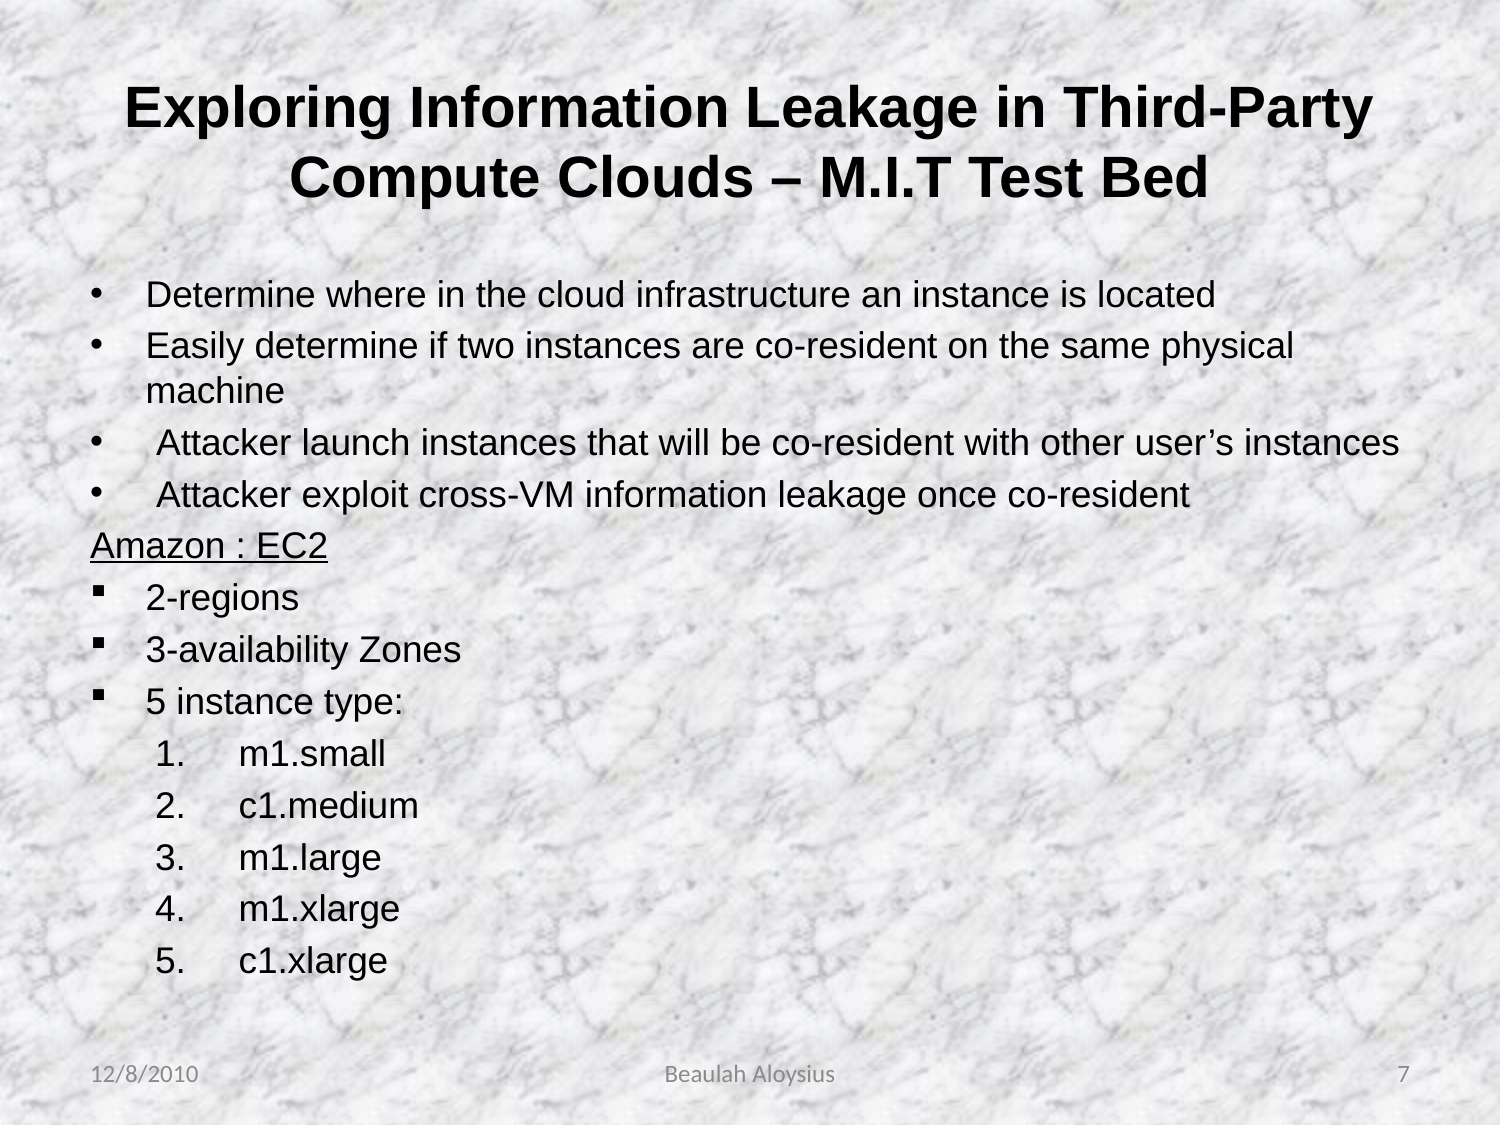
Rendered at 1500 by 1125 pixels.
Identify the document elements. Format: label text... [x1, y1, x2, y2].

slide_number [75, 1042, 425, 1103]
list Determine where in the cloud infrastructure an instance is located Easily determine if two instances are co-resident on the same physical machine Attacker launch instances that will be co-resident with other user’s instances Attacker exploit cross-VM information leakage once co-resident Amazon : EC2 2-regions 3-availability Zones 5 instance type: m1.small c1.medium m1.large m1.xlarge c1.xlarge [75, 262, 1425, 1005]
title Exploring Information Leakage in Third-Party Compute Clouds – M.I.T Test Bed [75, 45, 1425, 233]
footer Beaulah Aloysius [512, 1042, 988, 1103]
slide_number 7 [1074, 1042, 1425, 1103]
